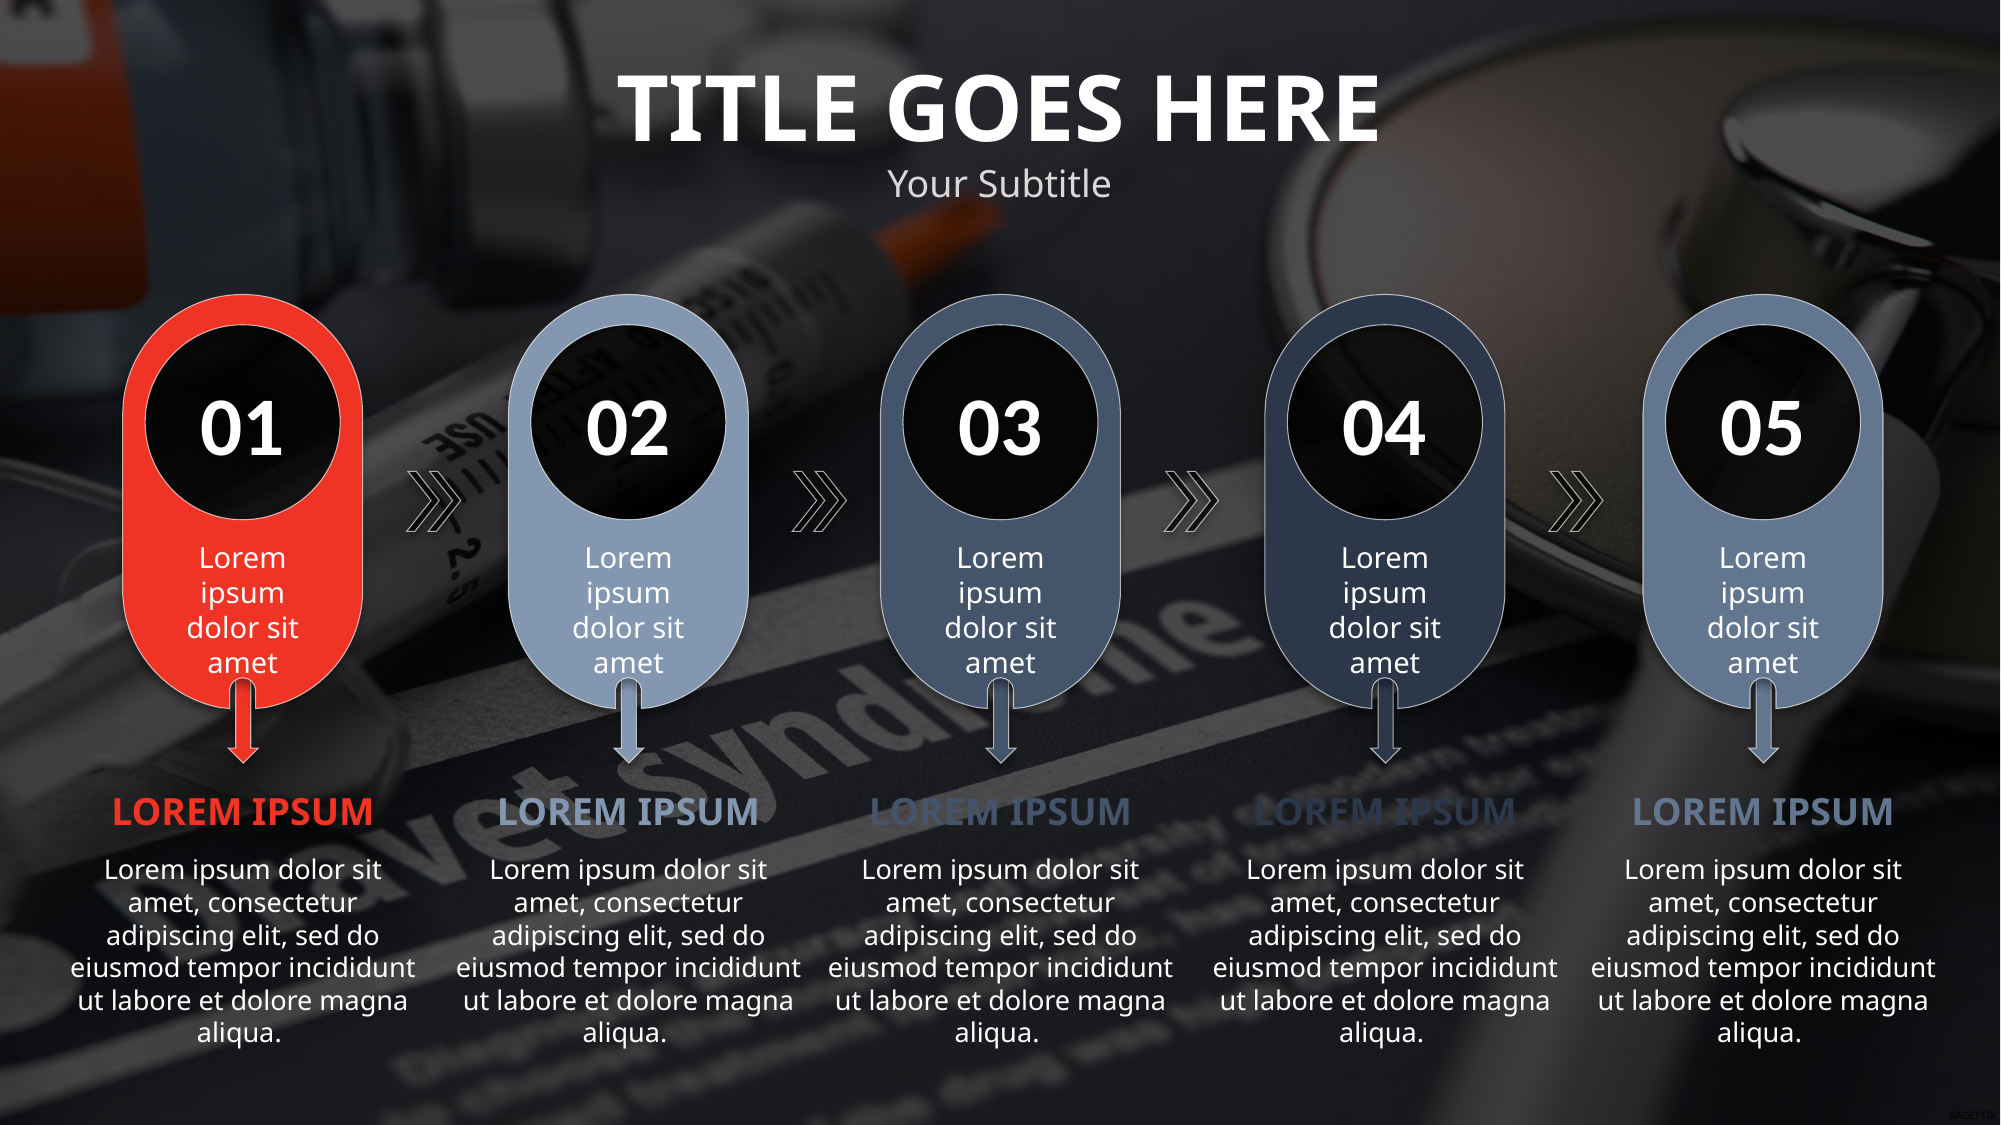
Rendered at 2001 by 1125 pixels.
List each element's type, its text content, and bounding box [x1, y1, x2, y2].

text_box [426, 470, 463, 533]
text_box [1568, 470, 1605, 533]
text_box [1183, 470, 1220, 533]
text_box TITLE GOES HERE Your Subtitle [548, 42, 1452, 212]
text_box LOREM IPSUM Lorem ipsum dolor sit amet, consectetur adipiscing elit, sed do eiusmod tempor incididunt ut labore et dolore magna aliqua. [817, 782, 1184, 1053]
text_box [122, 294, 363, 709]
text_box [790, 470, 827, 533]
text_box LOREM IPSUM Lorem ipsum dolor sit amet, consectetur adipiscing elit, sed do eiusmod tempor incididunt ut labore et dolore magna aliqua. [1201, 782, 1569, 1053]
picture [0, 0, 2001, 1125]
text_box [1546, 470, 1583, 533]
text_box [1642, 294, 1884, 709]
text_box LOREM IPSUM Lorem ipsum dolor sit amet, consectetur adipiscing elit, sed do eiusmod tempor incididunt ut labore et dolore magna aliqua. [444, 782, 812, 1053]
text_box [508, 294, 749, 709]
text_box [811, 470, 848, 533]
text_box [880, 294, 1121, 709]
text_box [1264, 294, 1505, 709]
text_box [983, 709, 1019, 765]
text_box [611, 709, 647, 765]
text_box LOREM IPSUM Lorem ipsum dolor sit amet, consectetur adipiscing elit, sed do eiusmod tempor incididunt ut labore et dolore magna aliqua. [1579, 782, 1947, 1053]
text_box [1746, 709, 1782, 765]
text_box [1162, 470, 1199, 533]
text_box LOREM IPSUM Lorem ipsum dolor sit amet, consectetur adipiscing elit, sed do eiusmod tempor incididunt ut labore et dolore magna aliqua. [59, 782, 427, 1053]
text_box [225, 709, 261, 765]
text_box [404, 470, 441, 533]
text_box [1368, 709, 1404, 765]
